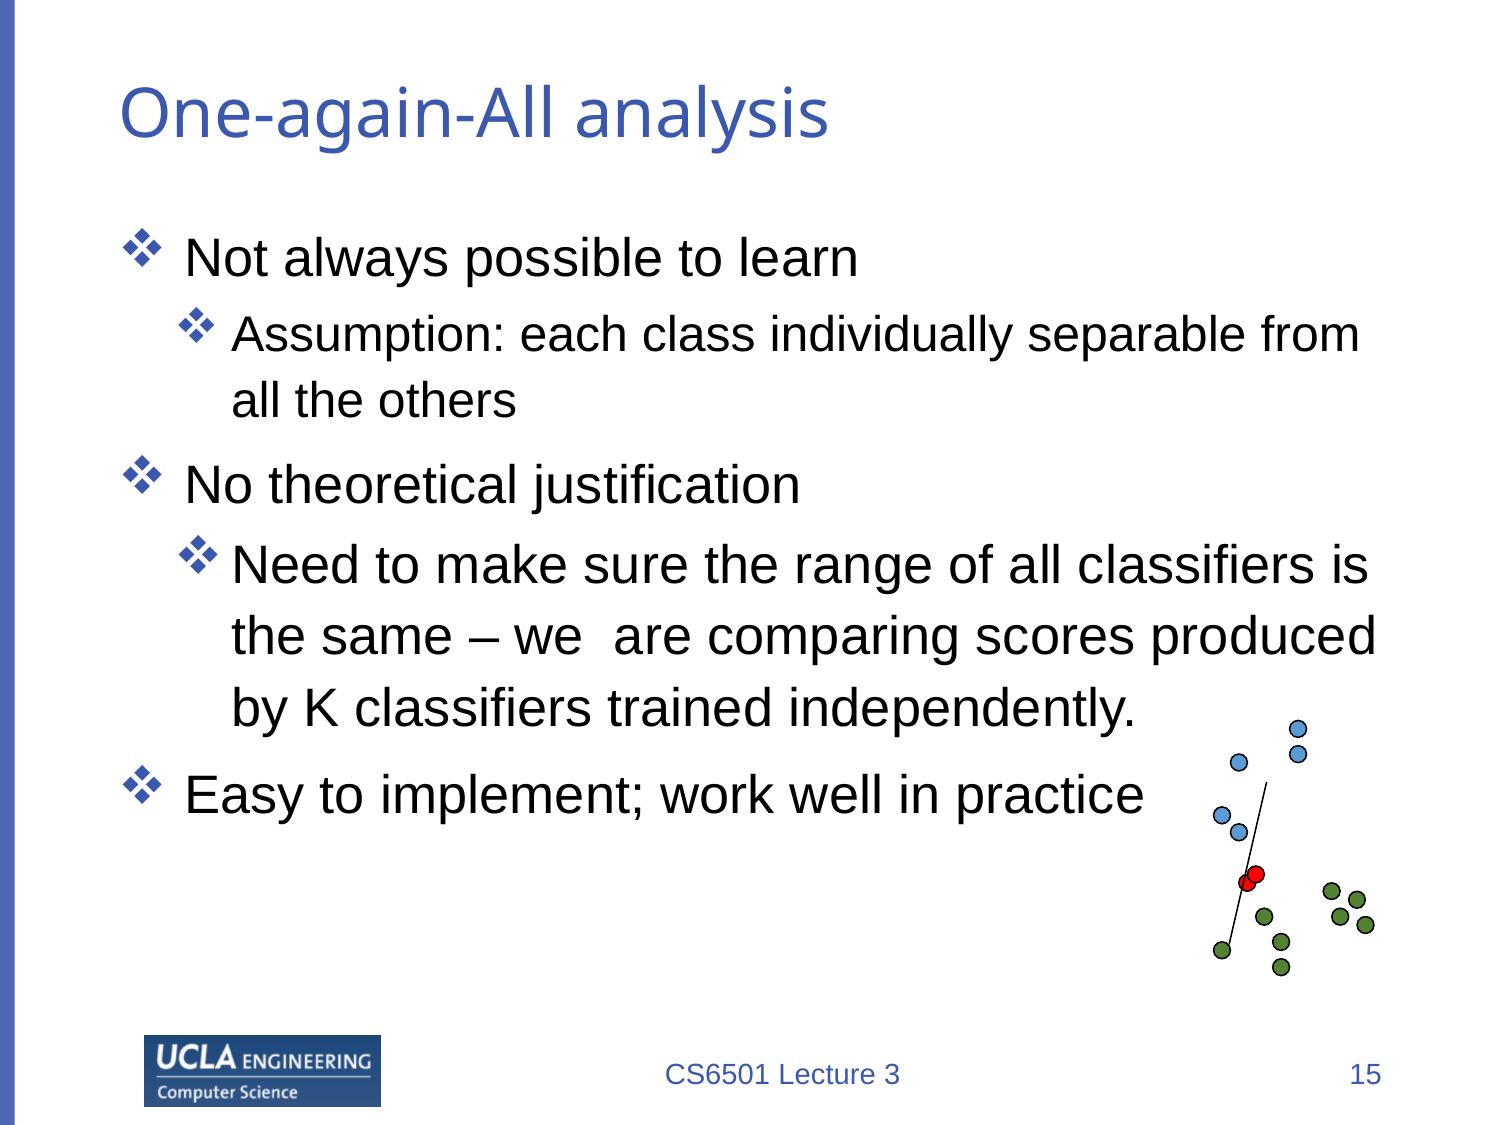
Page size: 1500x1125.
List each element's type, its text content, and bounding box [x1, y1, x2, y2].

text_box [1272, 933, 1290, 951]
text_box [1230, 754, 1248, 771]
text_box [1238, 874, 1256, 892]
picture [144, 1035, 381, 1107]
text_box [1255, 908, 1273, 926]
text_box [1289, 745, 1307, 763]
text_box [1289, 720, 1307, 738]
slide_number 15 [1177, 1042, 1397, 1103]
footer CS6501 Lecture 3 [496, 1042, 1069, 1103]
text_box [1272, 958, 1290, 976]
text_box [1348, 891, 1366, 909]
text_box [1247, 865, 1265, 883]
text_box [1323, 882, 1341, 900]
text_box [1331, 908, 1349, 926]
text_box [1357, 916, 1374, 934]
list Not always possible to learn Assumption: each class individually separable from all the others No theoretical justification Need to make sure the range of all classifiers is the same – we are comparing scores produced by K classifiers trained independently. Easy to implement; work well in practice [103, 208, 1397, 1014]
text_box [1230, 823, 1248, 841]
text_box [1213, 806, 1231, 824]
title One-again-All analysis [103, 59, 1397, 171]
text_box [1213, 941, 1231, 959]
